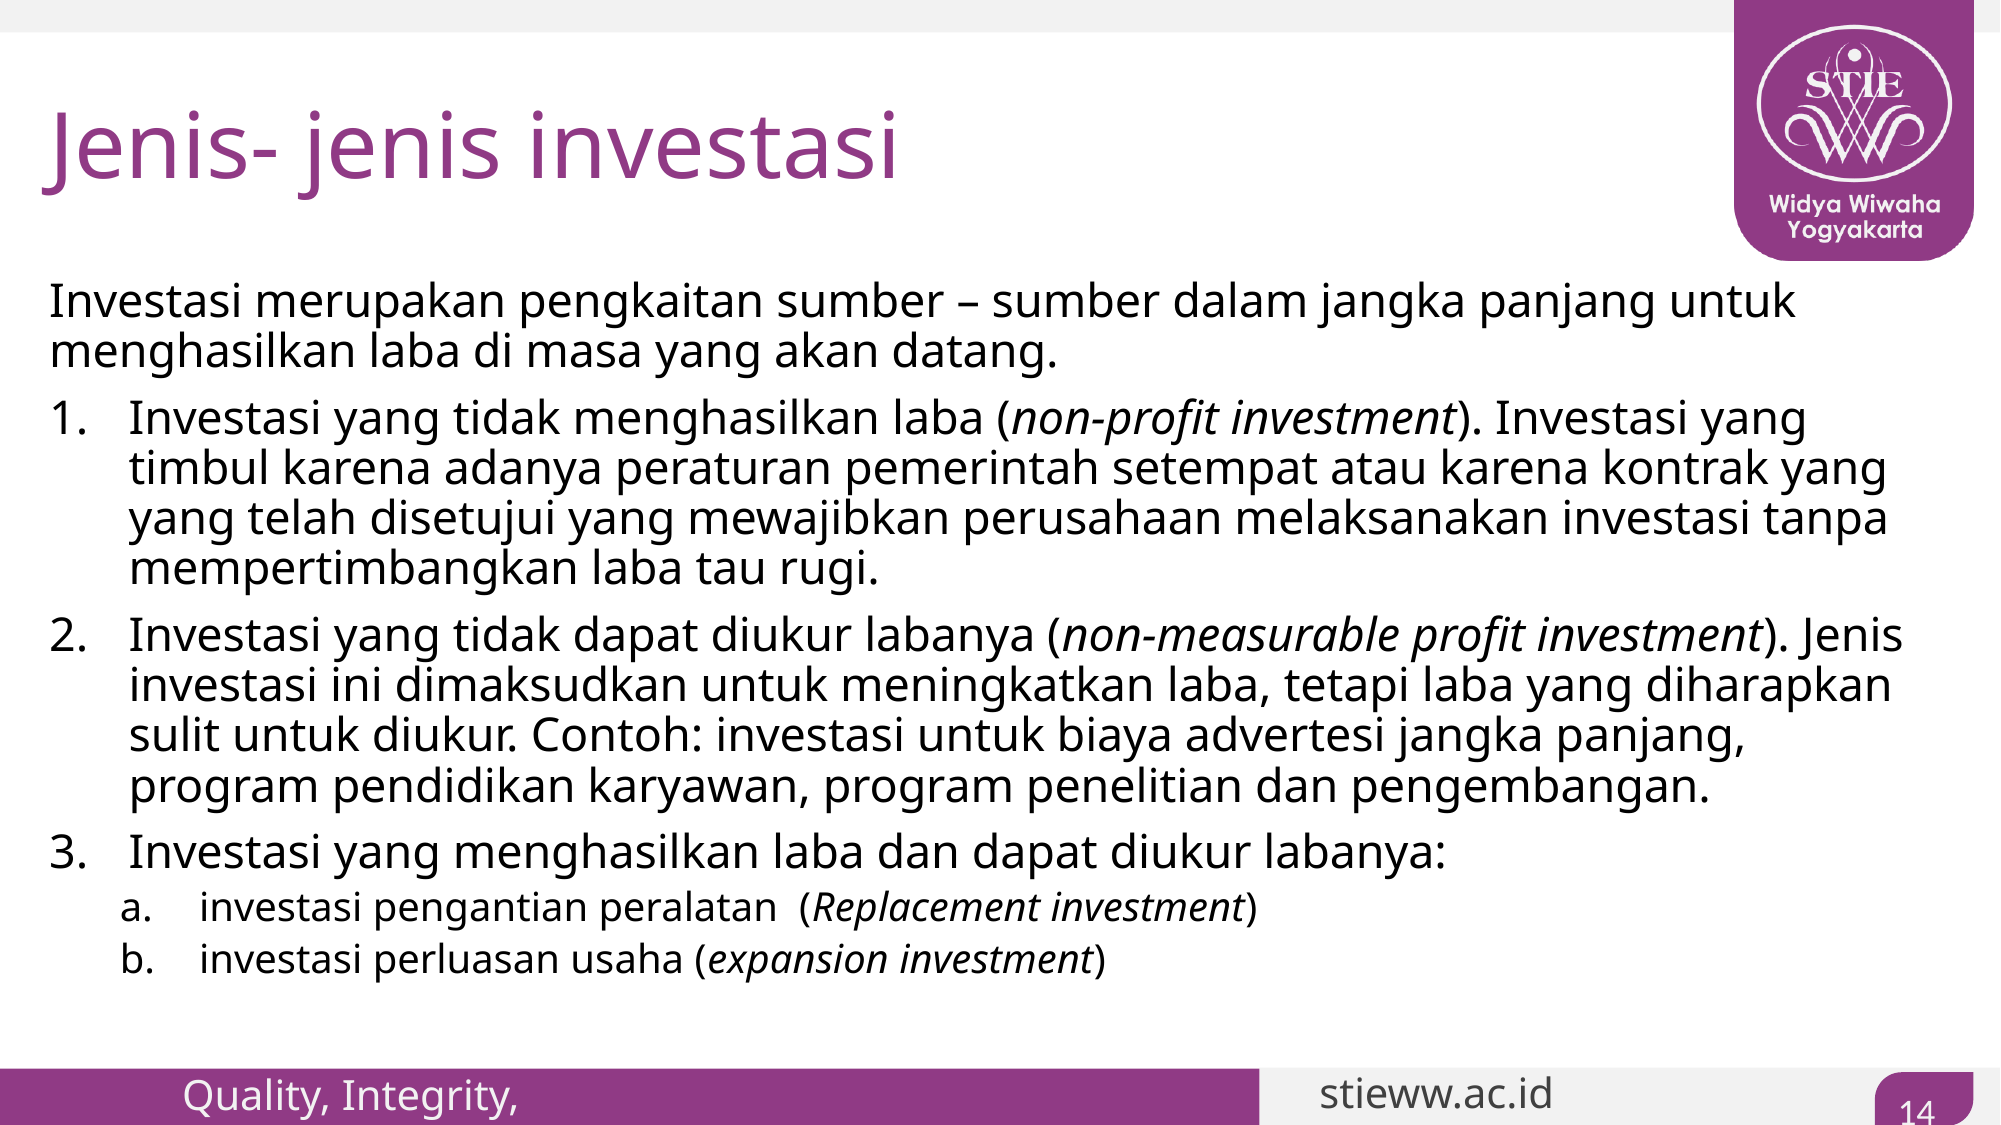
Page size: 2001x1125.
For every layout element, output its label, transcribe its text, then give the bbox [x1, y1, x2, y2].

picture [1734, 0, 1974, 261]
title Jenis- jenis investasi [34, 66, 1702, 232]
list Investasi merupakan pengkaitan sumber – sumber dalam jangka panjang untuk menghasilkan laba di masa yang akan datang. Investasi yang tidak menghasilkan laba (non-profit investment). Investasi yang timbul karena adanya peraturan pemerintah setempat atau karena kontrak yang yang telah disetujui yang mewajibkan perusahaan melaksanakan investasi tanpa mempertimbangkan laba tau rugi. Investasi yang tidak dapat diukur labanya (non-measurable profit investment). Jenis investasi ini dimaksudkan untuk meningkatkan laba, tetapi laba yang diharapkan sulit untuk diukur. Contoh: investasi untuk biaya advertesi jangka panjang, program pendidikan karyawan, program penelitian dan pengembangan. Investasi yang menghasilkan laba dan dapat diukur labanya: investasi pengantian peralatan (Replacement investment) investasi perluasan usaha (expansion investment) [34, 269, 1943, 1032]
